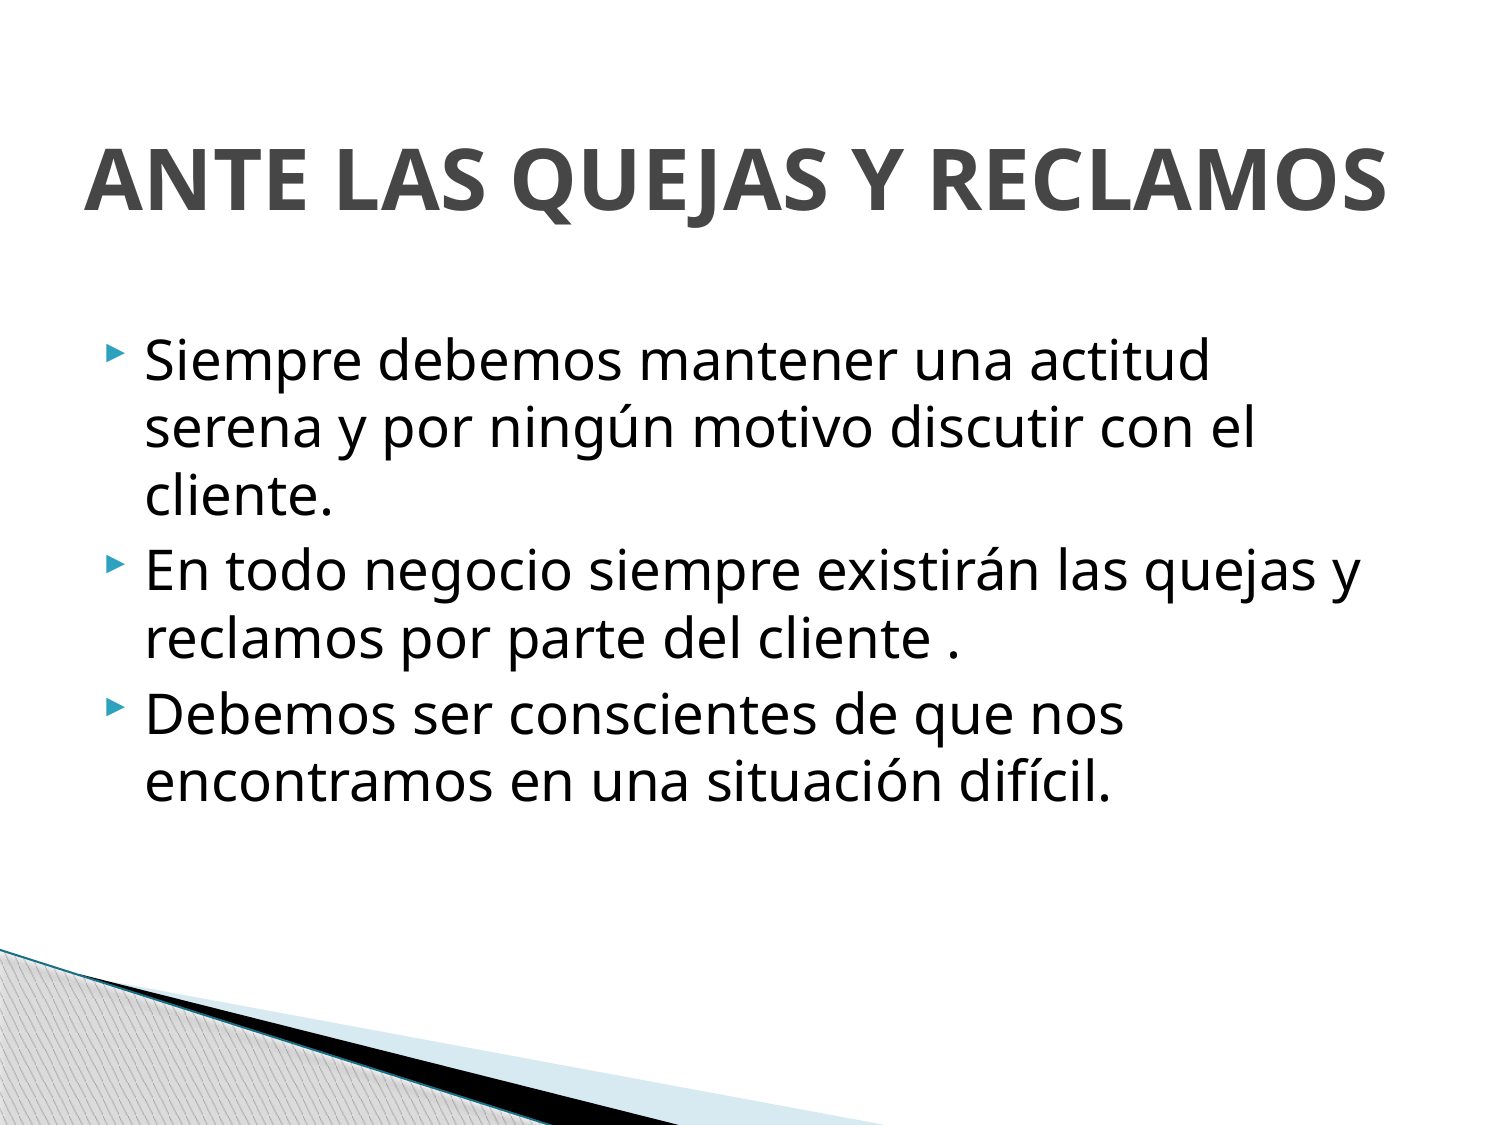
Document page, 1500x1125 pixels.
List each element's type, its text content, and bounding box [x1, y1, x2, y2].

title ANTE LAS QUEJAS Y RECLAMOS [70, 82, 1421, 270]
list Siempre debemos mantener una actitud serena y por ningún motivo discutir con el cliente. En todo negocio siempre existirán las quejas y reclamos por parte del cliente . Debemos ser conscientes de que nos encontramos en una situación difícil. [70, 316, 1421, 964]
